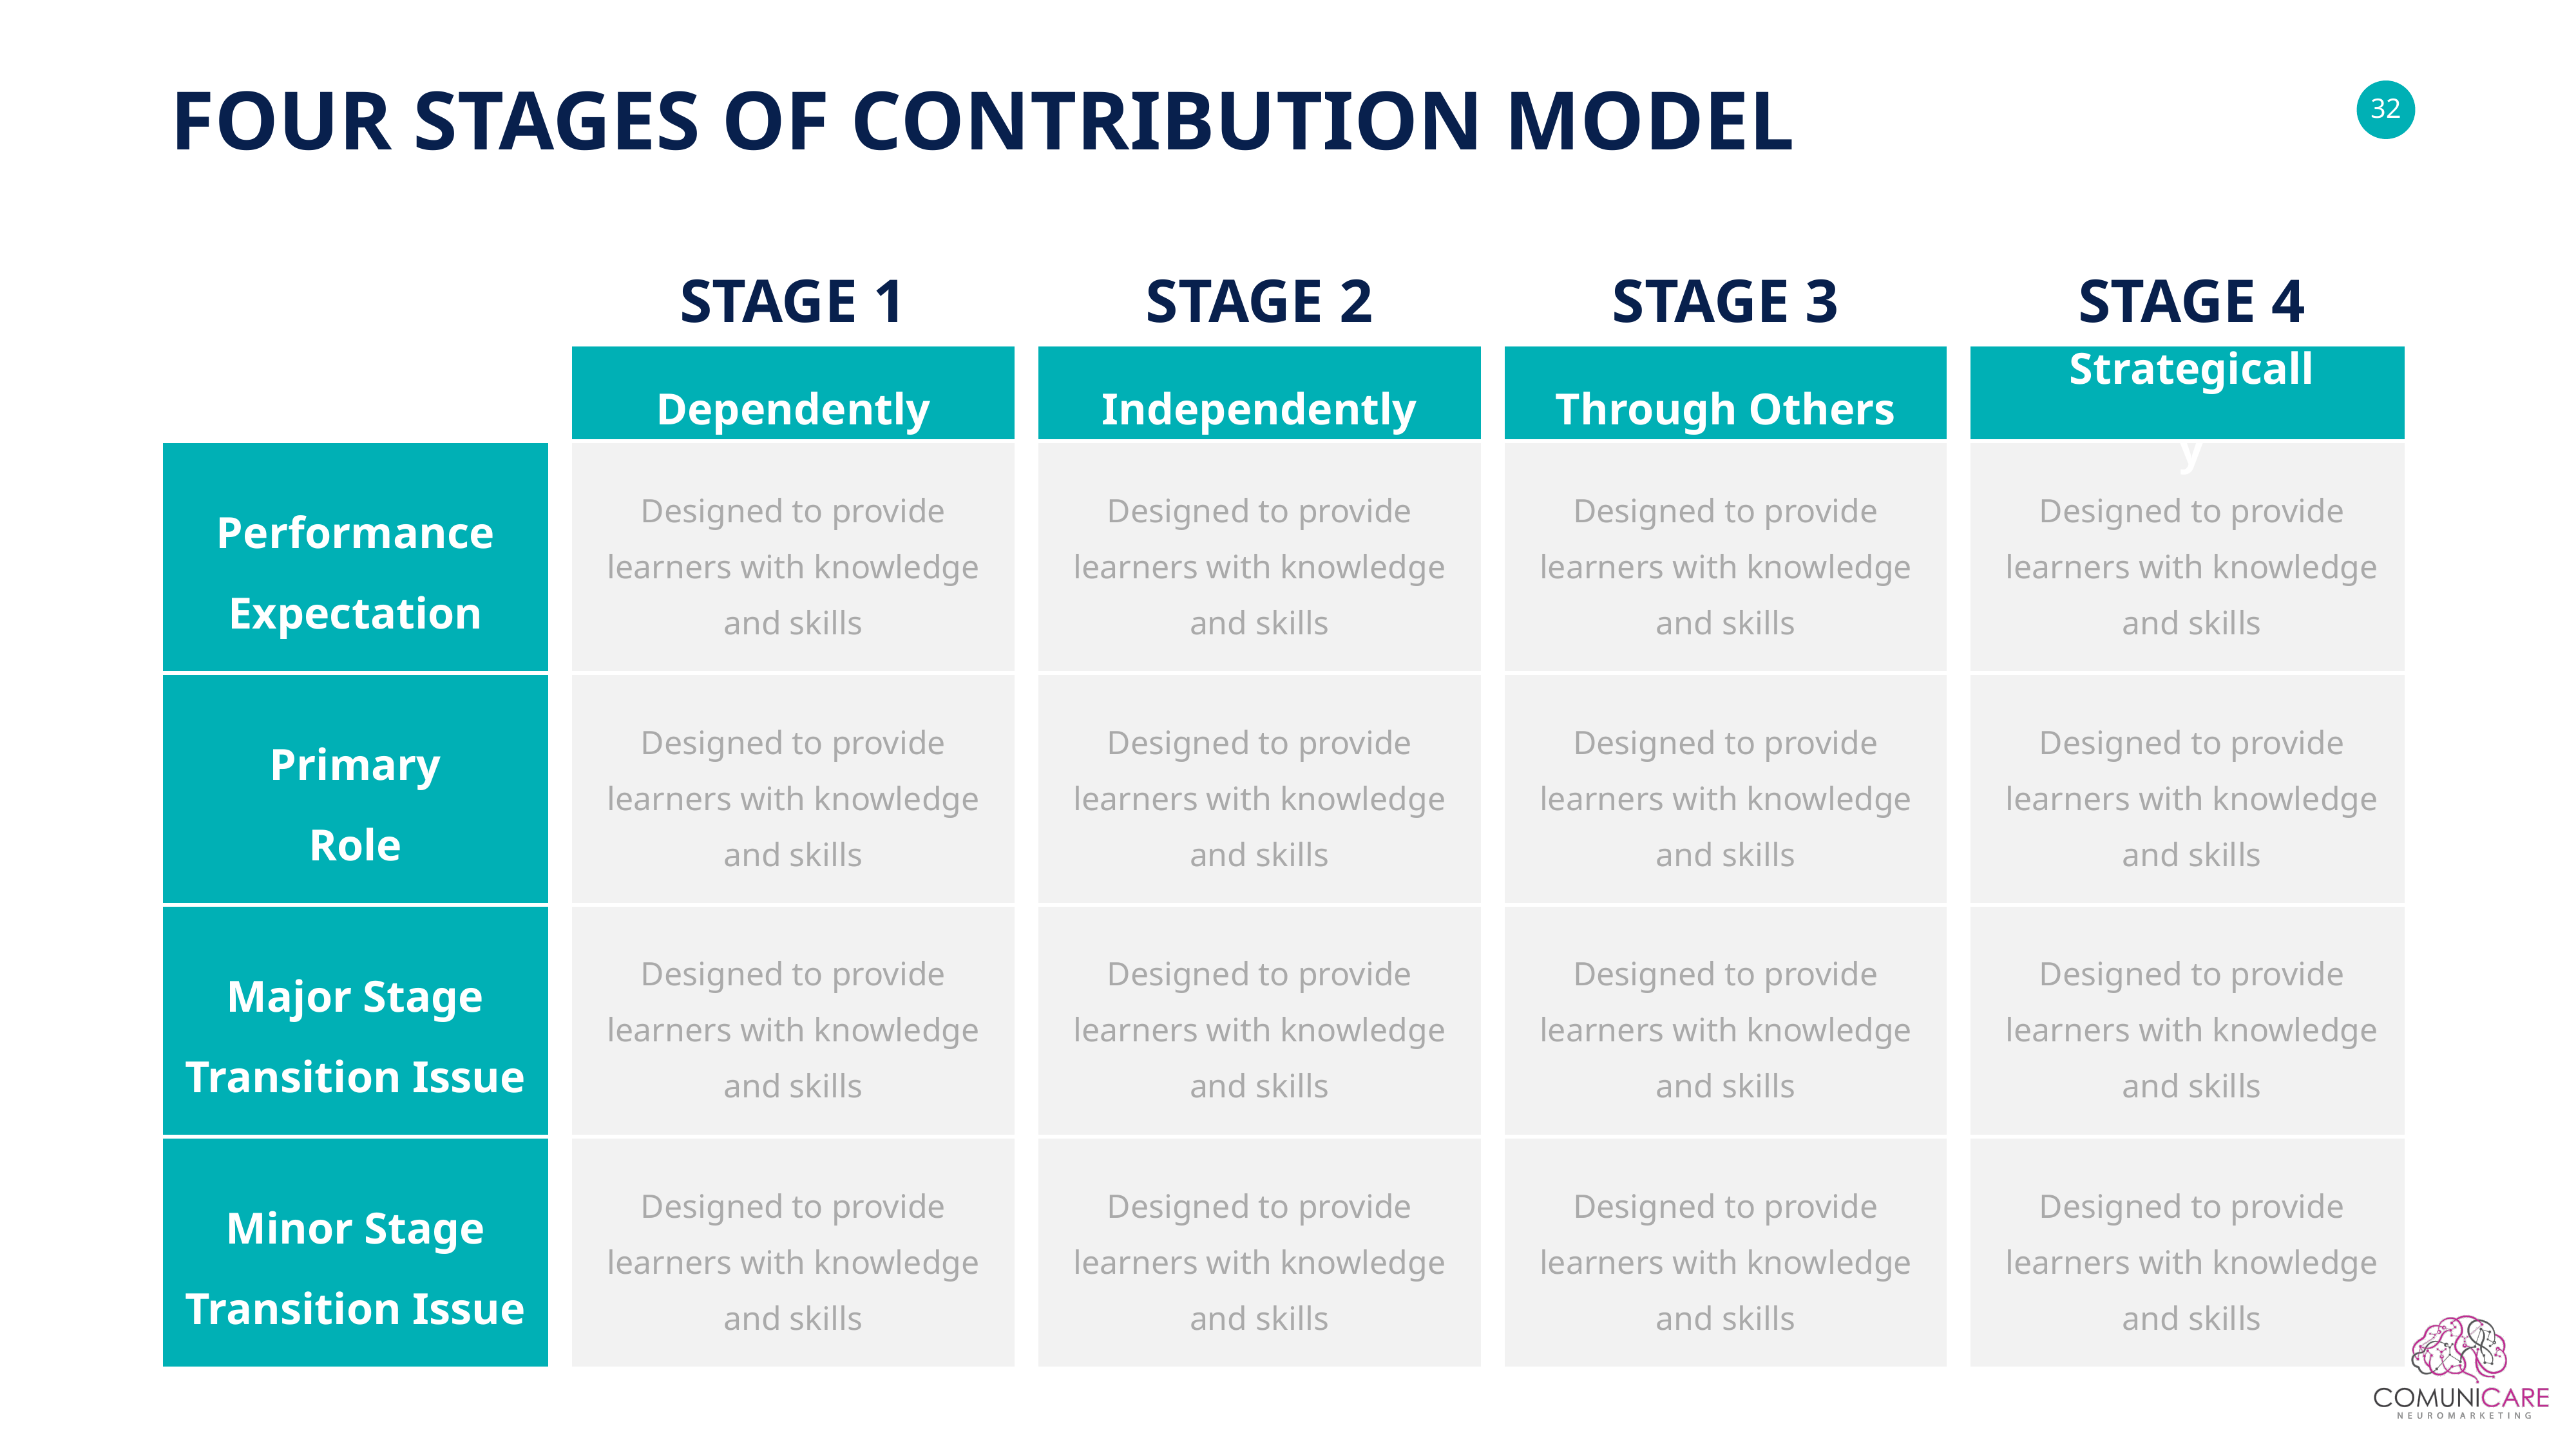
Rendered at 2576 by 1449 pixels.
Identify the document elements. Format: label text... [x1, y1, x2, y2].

text_box Designed to provide learners with knowledge and skills [1522, 468, 1930, 646]
text_box Designed to provide learners with knowledge and skills [1988, 700, 2396, 878]
text_box [1502, 904, 1949, 1136]
text_box Designed to provide learners with knowledge and skills [1988, 468, 2396, 646]
text_box Strategically [2047, 307, 2337, 468]
text_box [1502, 441, 1949, 672]
text_box Primary Role [259, 703, 452, 875]
text_box [2337, 344, 2407, 441]
text_box Dependently [645, 348, 942, 438]
text_box STAGE 1 [669, 258, 918, 339]
text_box Designed to provide learners with knowledge and skills [589, 700, 998, 878]
text_box Designed to provide learners with knowledge and skills [589, 468, 998, 646]
text_box STAGE 4 [2067, 258, 2316, 339]
text_box [1502, 672, 1949, 904]
text_box STAGE 3 [1601, 258, 1851, 339]
text_box [1036, 441, 1483, 672]
text_box Designed to provide learners with knowledge and skills [1055, 931, 1464, 1109]
text_box STAGE 2 [1135, 258, 1384, 339]
picture [2320, 1227, 2576, 1449]
text_box Independently [1092, 348, 1427, 438]
text_box [570, 672, 1017, 904]
text_box [1969, 344, 2047, 441]
text_box [570, 344, 1017, 441]
text_box Major Stage Transition Issue [175, 935, 536, 1106]
text_box [1969, 441, 2407, 672]
text_box Designed to provide learners with knowledge and skills [1055, 468, 1464, 646]
text_box Designed to provide learners with knowledge and skills [1988, 931, 2396, 1109]
text_box [160, 904, 551, 1136]
text_box FOUR STAGES OF CONTRIBUTION MODEL [160, 64, 1811, 171]
text_box Designed to provide learners with knowledge and skills [1522, 700, 1930, 878]
text_box [1502, 344, 1949, 441]
text_box [570, 904, 1017, 1136]
text_box [1502, 1136, 1949, 1368]
text_box [570, 1136, 1017, 1368]
text_box [1036, 672, 1483, 904]
text_box Designed to provide learners with knowledge and skills [1522, 931, 1930, 1109]
text_box Designed to provide learners with knowledge and skills [1988, 1164, 2396, 1341]
text_box Designed to provide learners with knowledge and skills [589, 931, 998, 1109]
text_box [160, 672, 551, 904]
text_box Designed to provide learners with knowledge and skills [589, 1164, 998, 1341]
text_box Minor Stage Transition Issue [175, 1167, 536, 1338]
text_box [1036, 1136, 1483, 1368]
text_box [1036, 344, 1483, 441]
text_box Through Others [1545, 348, 1906, 438]
text_box [1036, 904, 1483, 1136]
text_box Performance Expectation [205, 471, 506, 643]
text_box [160, 440, 551, 672]
text_box Designed to provide learners with knowledge and skills [1055, 1164, 1464, 1341]
text_box [1969, 672, 2407, 904]
text_box Designed to provide learners with knowledge and skills [1522, 1164, 1930, 1341]
text_box [1969, 904, 2407, 1136]
text_box [1969, 1136, 2407, 1368]
text_box Designed to provide learners with knowledge and skills [1055, 700, 1464, 878]
text_box [570, 441, 1017, 672]
text_box [160, 1136, 551, 1368]
